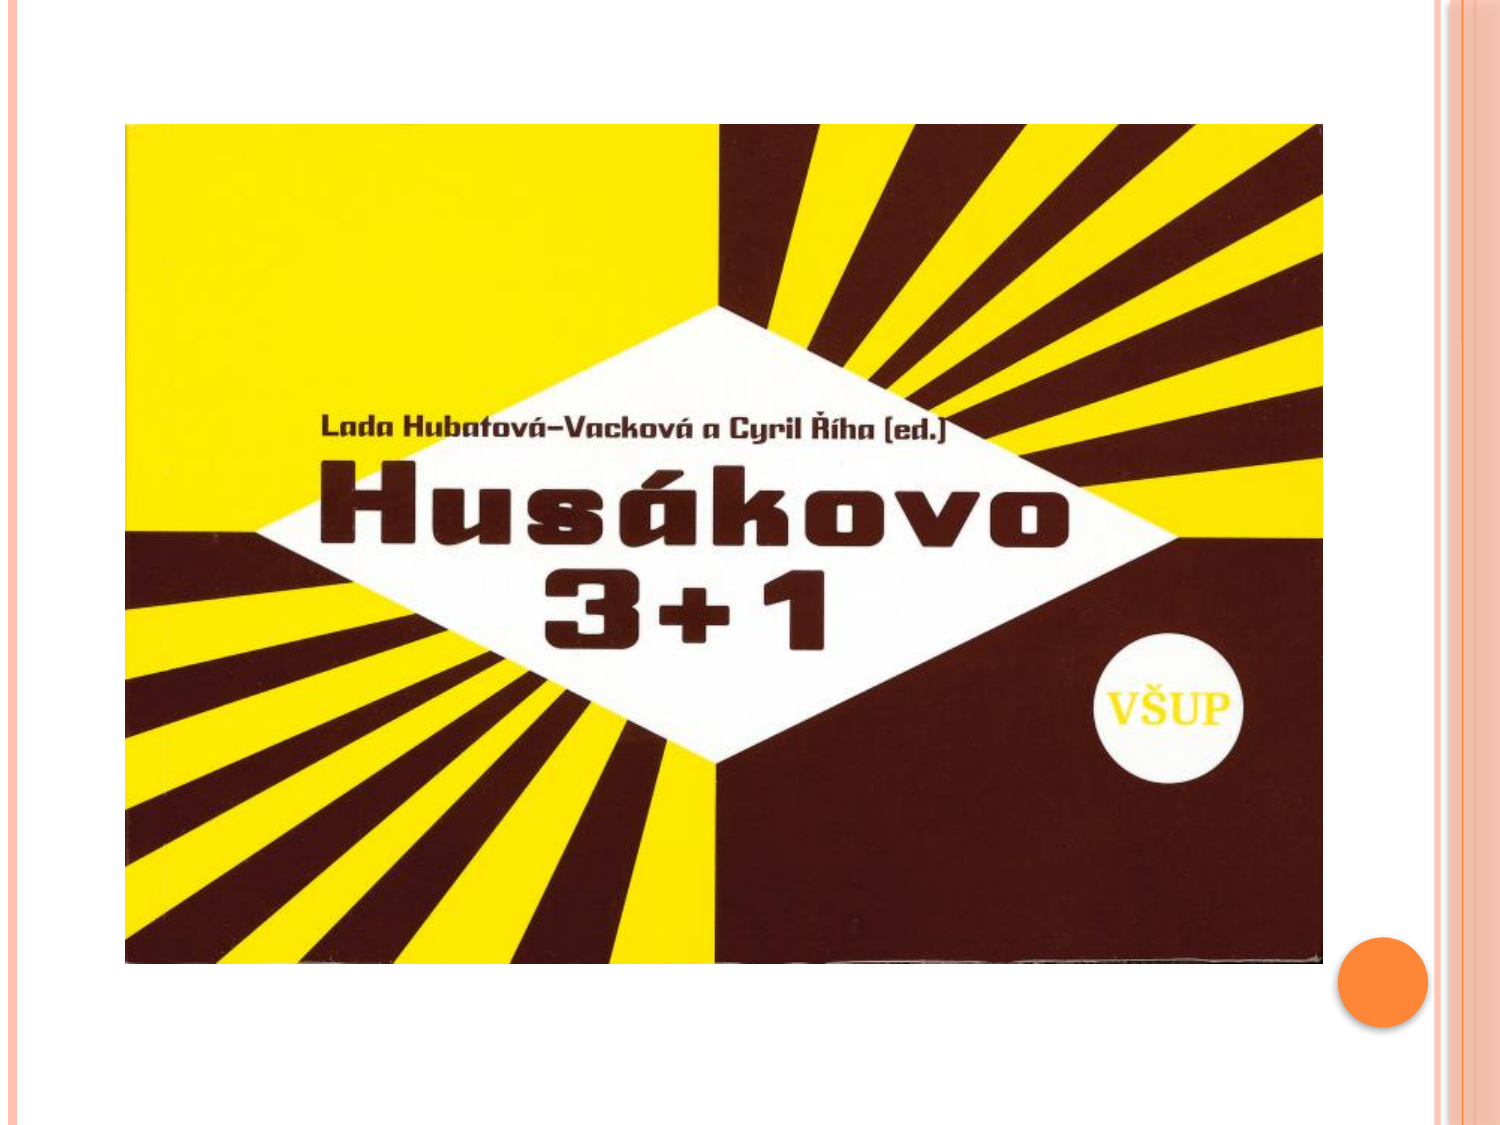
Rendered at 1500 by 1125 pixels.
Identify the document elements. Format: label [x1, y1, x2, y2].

picture [124, 123, 1324, 965]
